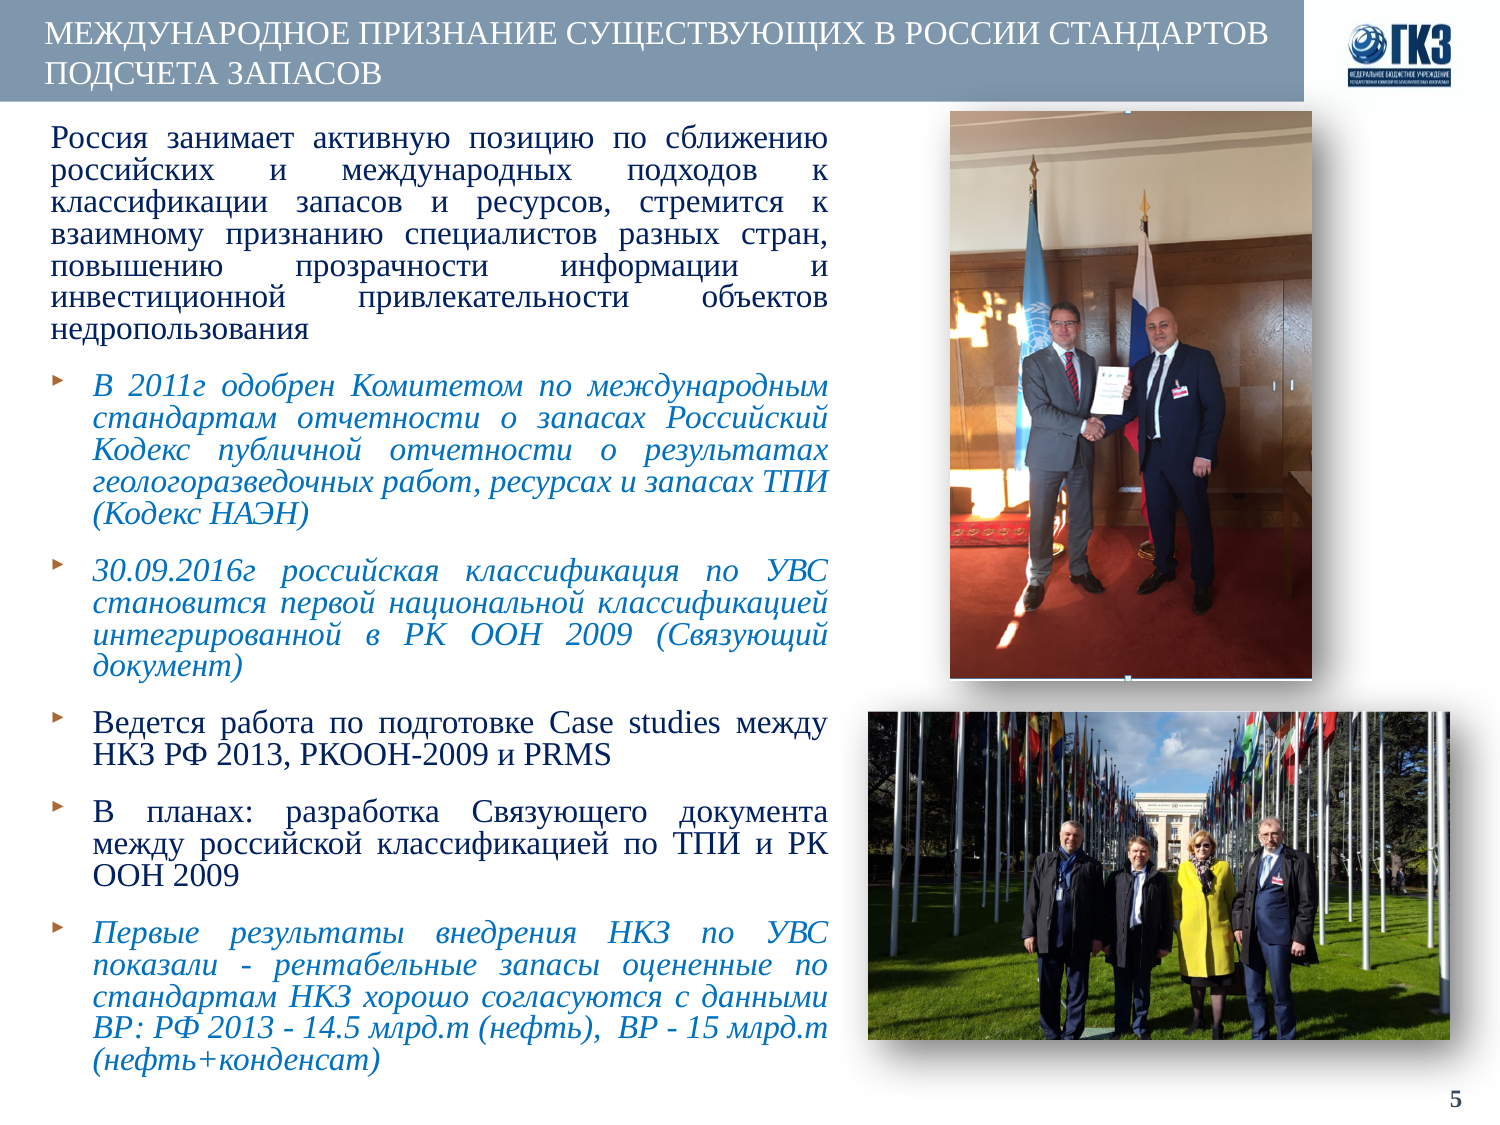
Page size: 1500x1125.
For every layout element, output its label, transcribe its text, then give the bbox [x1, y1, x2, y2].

picture [867, 710, 1450, 1040]
list Россия занимает активную позицию по сближению российских и международных подходов к классификации запасов и ресурсов, стремится к взаимному признанию специалистов разных стран, повышению прозрачности информации и инвестиционной привлекательности объектов недропользования В 2011г одобрен Комитетом по международным стандартам отчетности о запасах Российский Кодекс публичной отчетности о результатах геологоразведочных работ, ресурсах и запасах ТПИ (Кодекс НАЭН) 30.09.2016г российская классификация по УВС становится первой национальной классификацией интегрированной в РК ООН 2009 (Связующий документ) Ведется работа по подготовке Сase studies между НКЗ РФ 2013, РКООН-2009 и PRMS В планах: разработка Связующего документа между российской классификацией по ТПИ и РК ООН 2009 Первые результаты внедрения НКЗ по УВС показали - рентабельные запасы оцененные по стандартам НКЗ хорошо согласуются с данными ВР: РФ 2013 - 14.5 млрд.т (нефть), ВР - 15 млрд.т (нефть+конденсат) [17, 115, 845, 978]
slide_number 5 [1435, 1071, 1499, 1125]
title МЕЖДУНАРОДНОЕ ПРИЗНАНИЕ СУЩЕСТВУЮЩИХ В РОССИИ СТАНДАРТОВ ПОДСЧЕТА ЗАПАСОВ [29, 0, 1388, 102]
picture [950, 0, 1500, 681]
